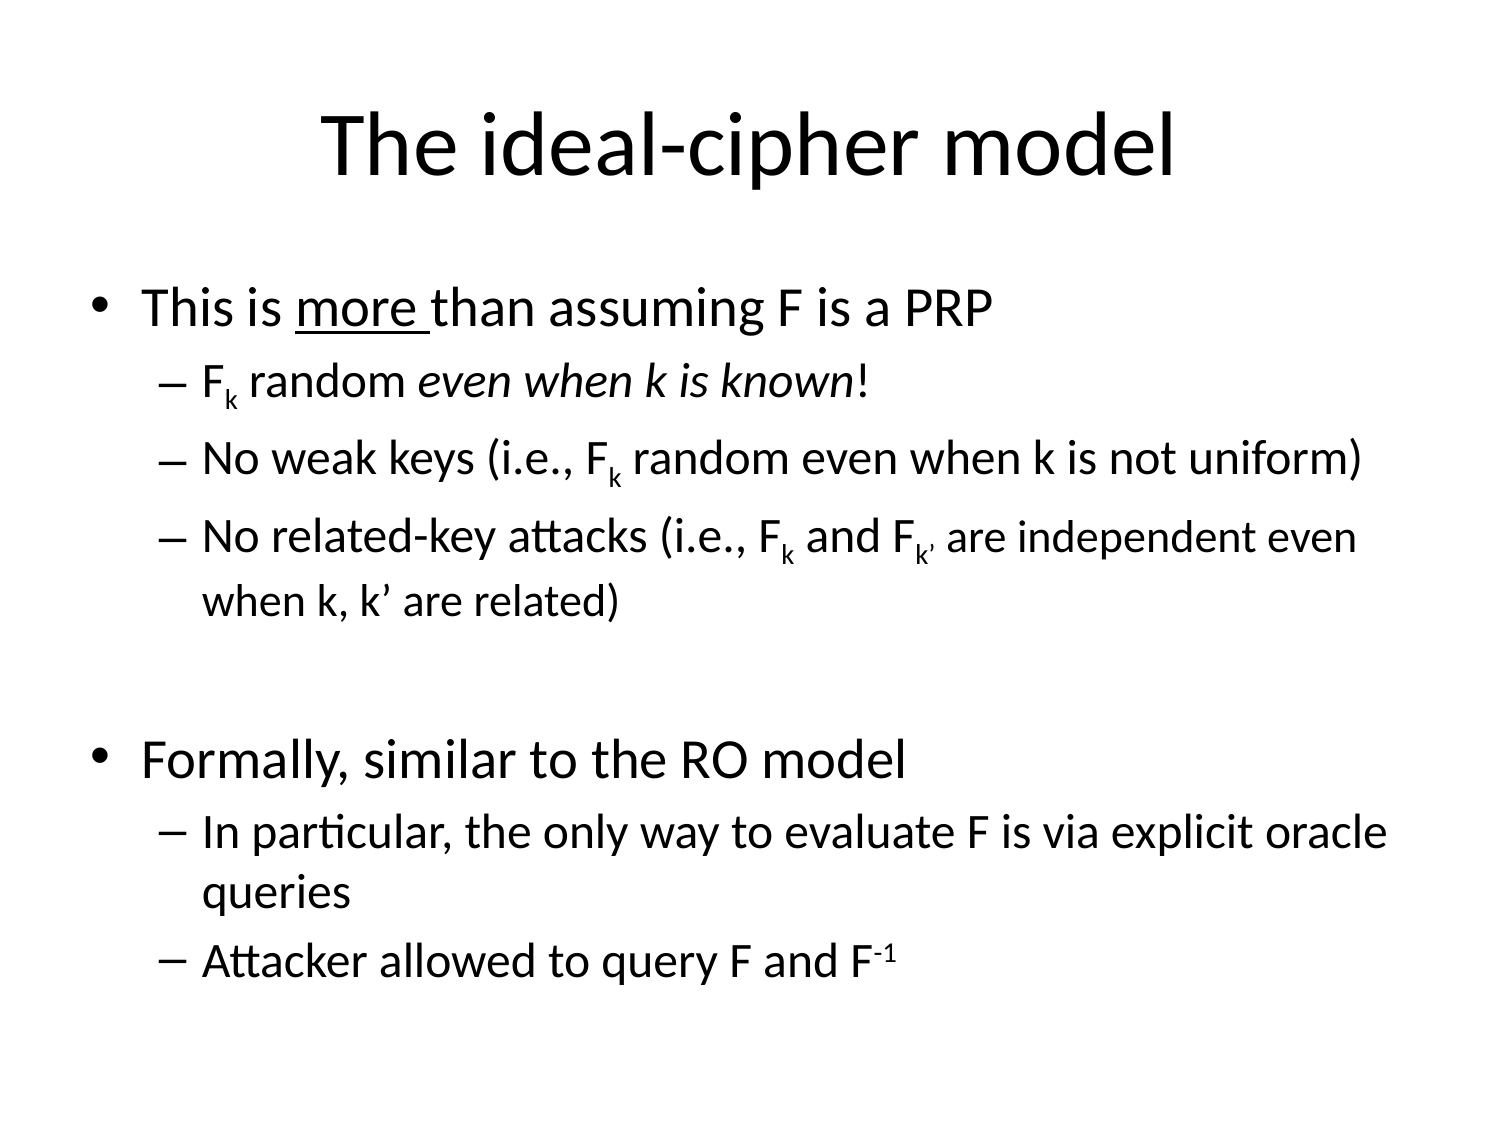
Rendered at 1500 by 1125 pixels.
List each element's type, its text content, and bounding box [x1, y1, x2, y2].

title The ideal-cipher model [75, 45, 1425, 233]
list This is more than assuming F is a PRP Fk random even when k is known! No weak keys (i.e., Fk random even when k is not uniform) No related-key attacks (i.e., Fk and Fk’ are independent even when k, k’ are related) Formally, similar to the RO model In particular, the only way to evaluate F is via explicit oracle queries Attacker allowed to query F and F-1 [75, 262, 1425, 1005]
